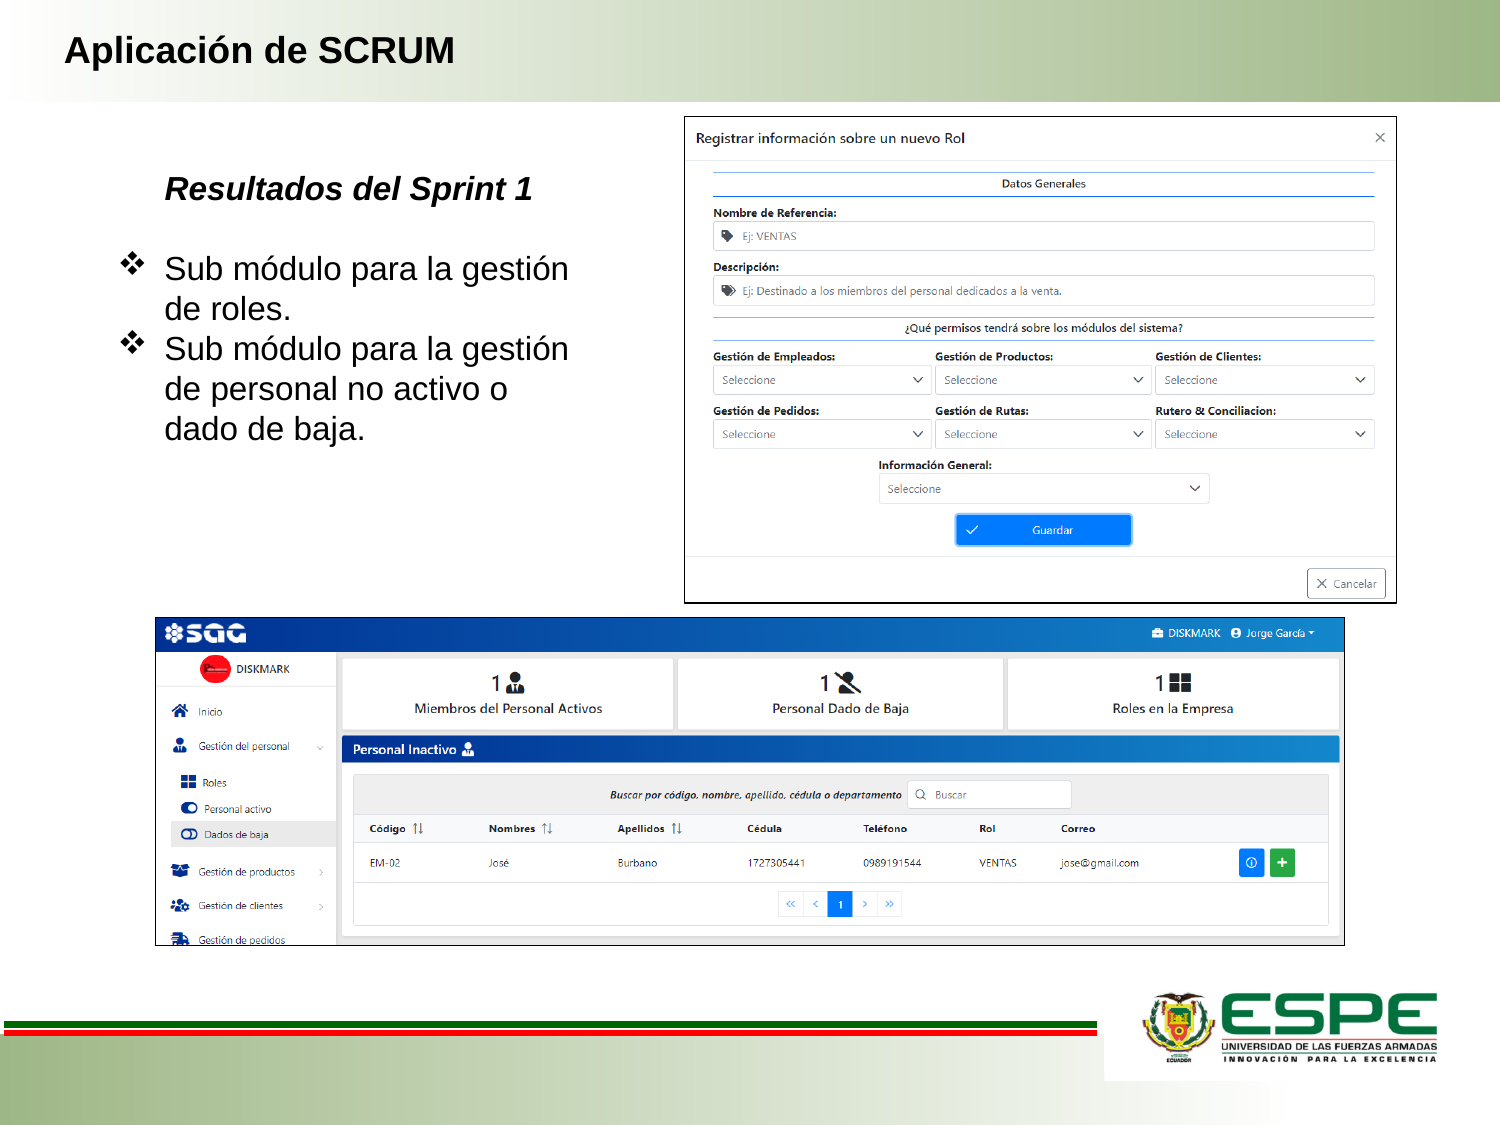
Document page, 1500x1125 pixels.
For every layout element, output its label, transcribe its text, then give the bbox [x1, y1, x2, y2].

picture [684, 116, 1396, 603]
text_box Resultados del Sprint 1 Sub módulo para la gestión de roles. Sub módulo para la gestión de personal no activo o dado de baja. [102, 152, 596, 542]
picture [155, 617, 1345, 946]
text_box Aplicación de SCRUM [49, 11, 1105, 86]
picture [1104, 976, 1483, 1081]
